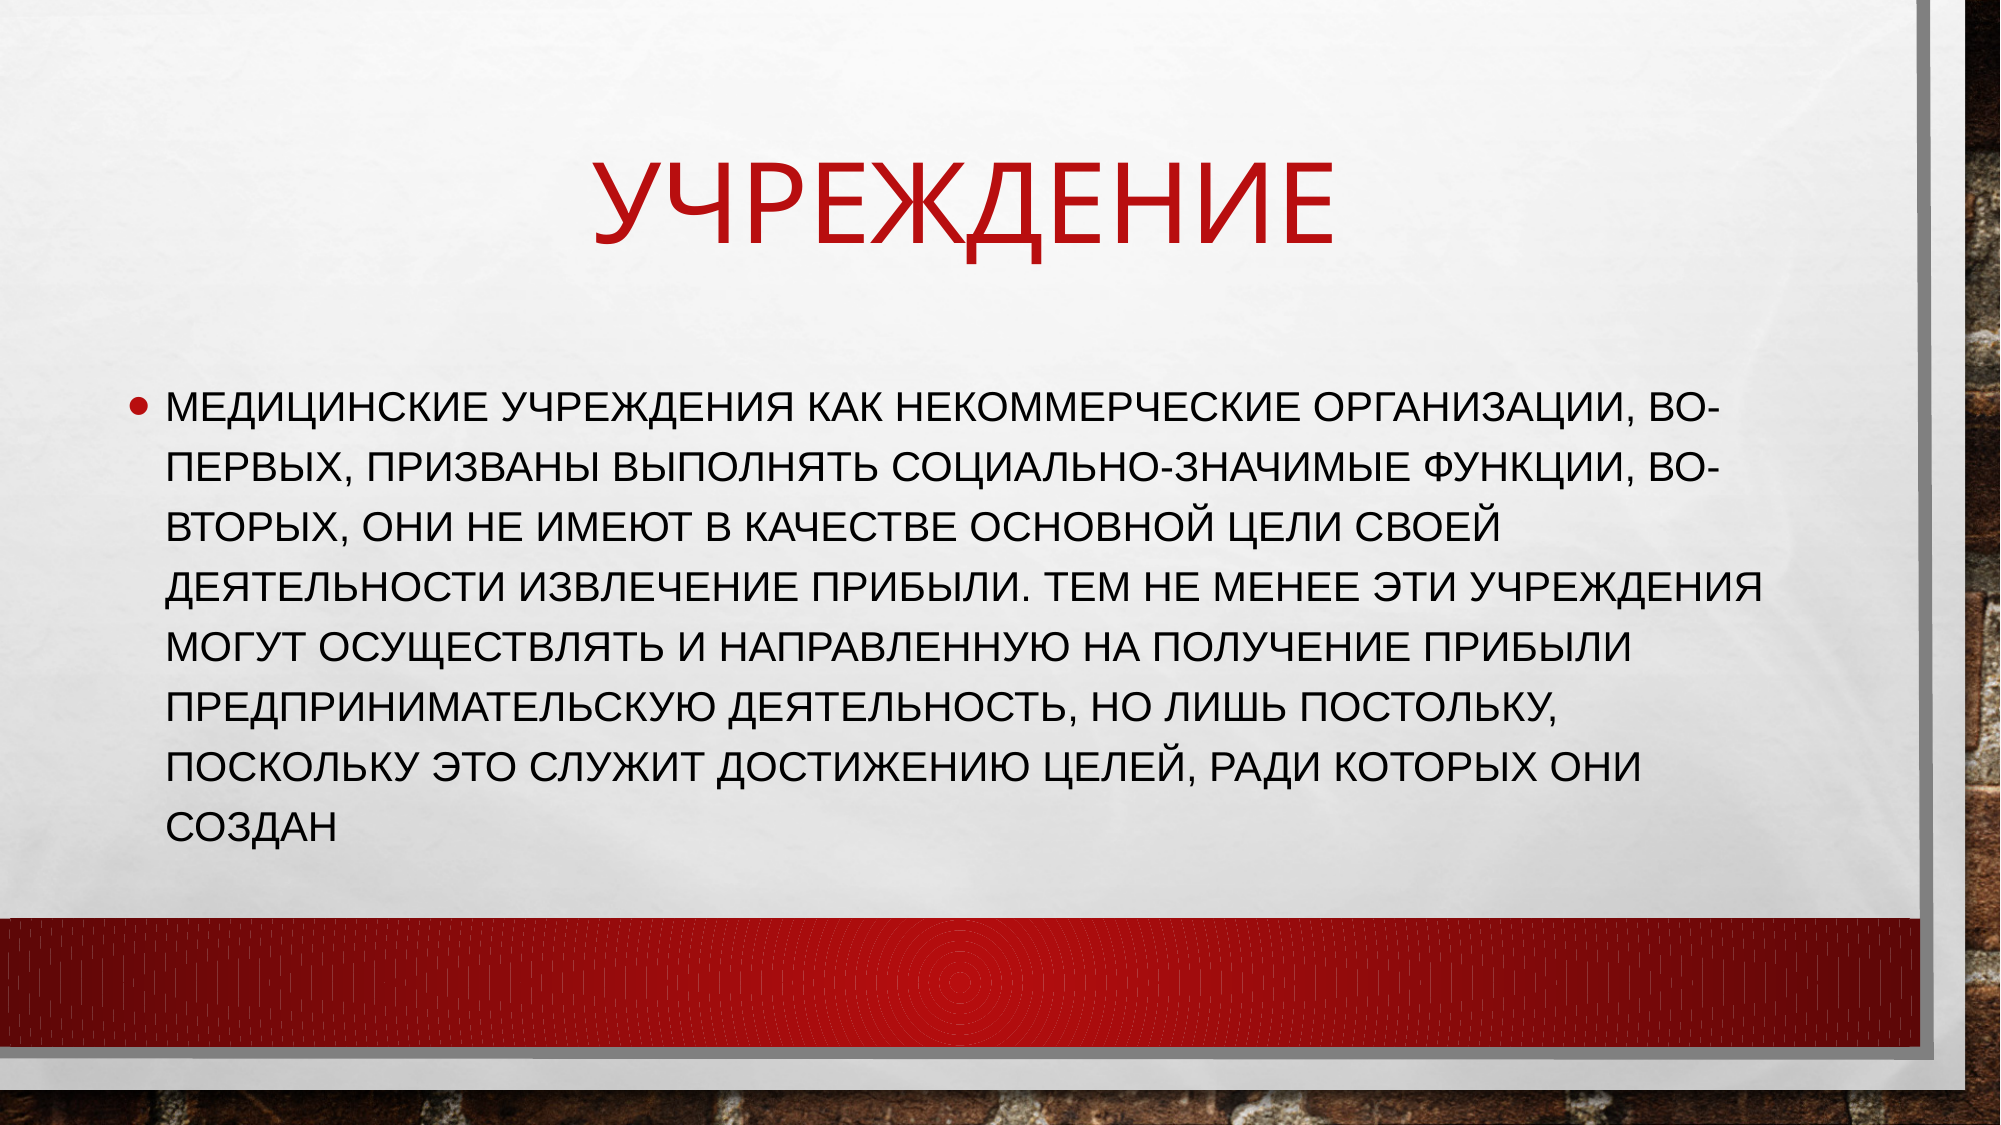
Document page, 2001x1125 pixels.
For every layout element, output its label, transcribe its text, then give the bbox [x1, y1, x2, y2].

picture [0, 0, 2000, 1125]
list Медицинские учреждения как некоммерческие организации, во-первых, призваны выполнять социально-значимые функции, во-вторых, они не имеют в качестве основной цели своей деятельности извлечение прибыли. Тем не менее эти учреждения могут осуществлять и направленную на получение прибыли предпринимательскую деятельность, но лишь постольку, поскольку это служит достижению целей, ради которых они создан [112, 338, 1818, 882]
title учреждение [112, 112, 1818, 302]
